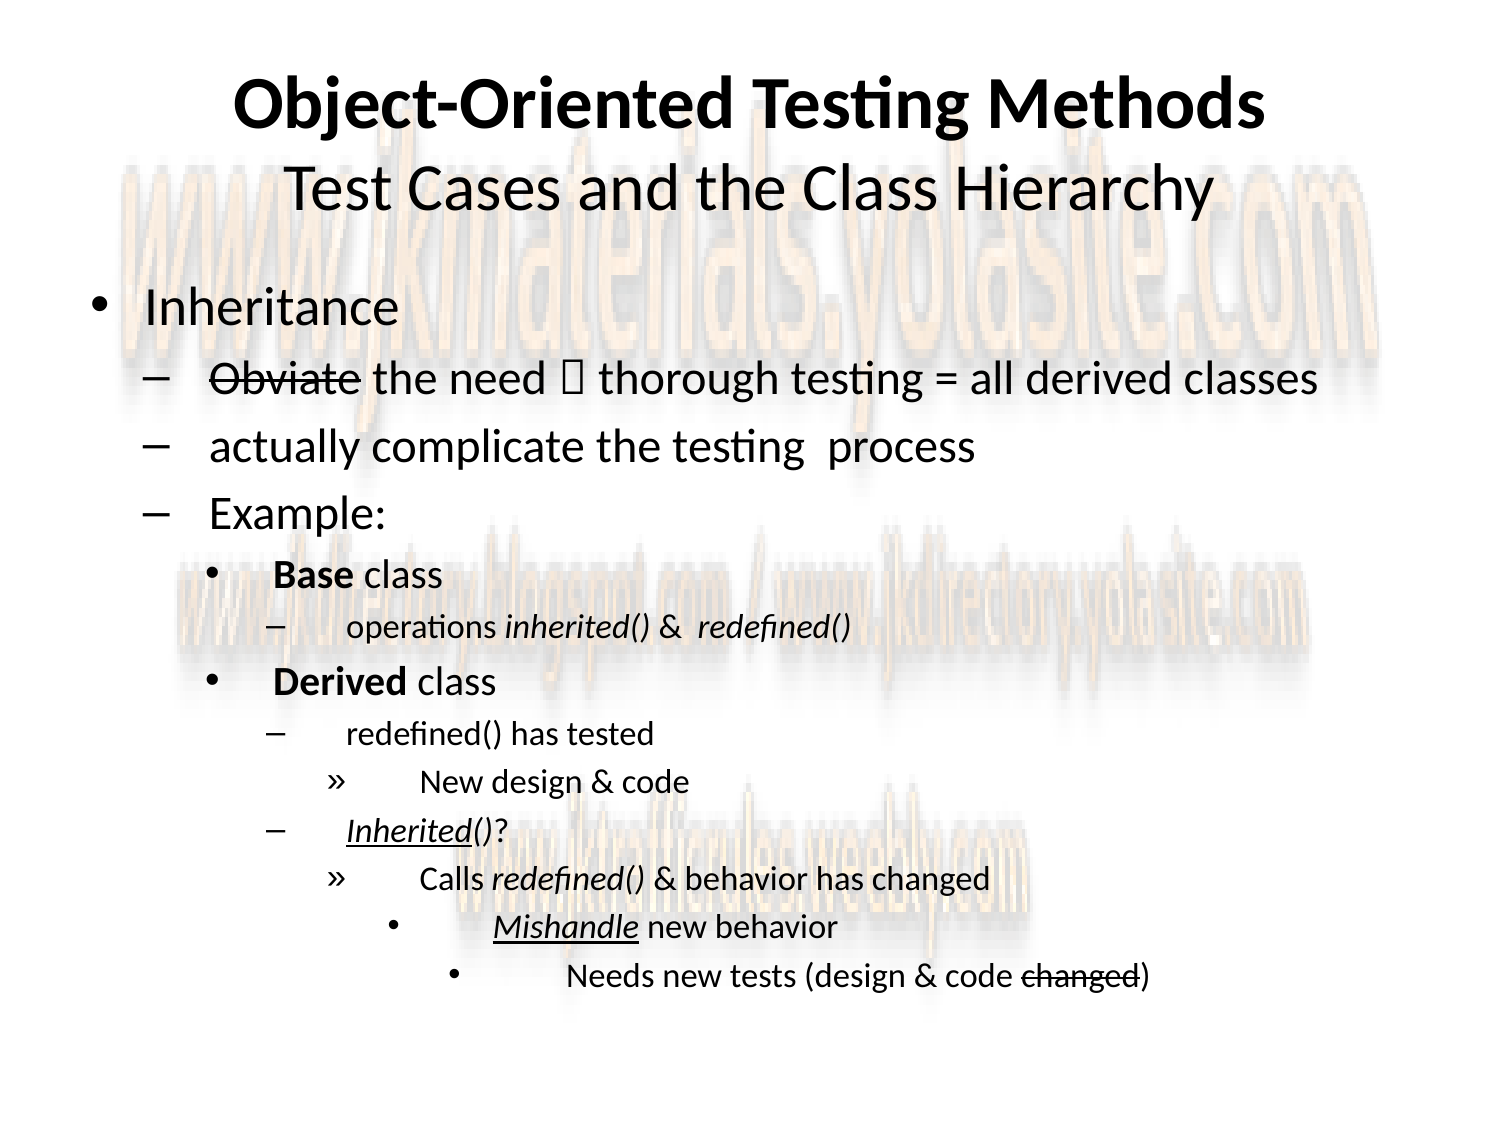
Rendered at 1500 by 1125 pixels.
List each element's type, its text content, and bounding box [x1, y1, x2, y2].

title Object-Oriented Testing Methods Test Cases and the Class Hierarchy [75, 45, 1425, 233]
list Inheritance Obviate the need  thorough testing = all derived classes actually complicate the testing process Example: Base class operations inherited() & redefined() Derived class redefined() has tested New design & code Inherited()? Calls redefined() & behavior has changed Mishandle new behavior Needs new tests (design & code changed) [75, 262, 1425, 1005]
